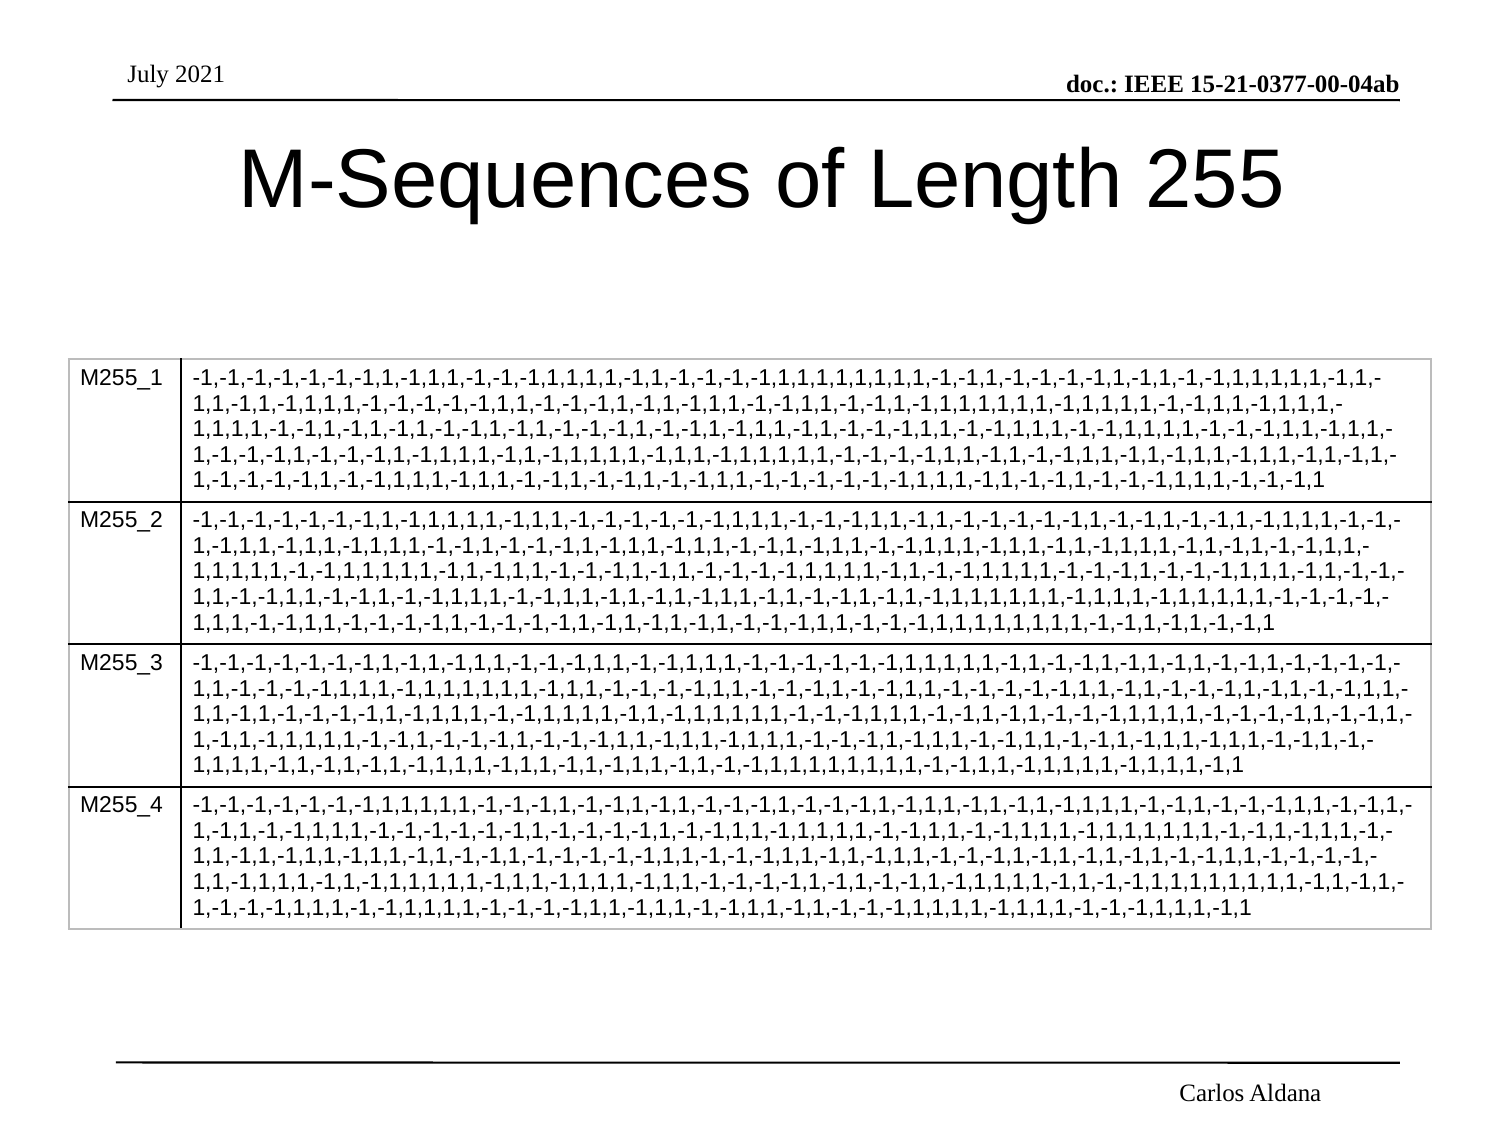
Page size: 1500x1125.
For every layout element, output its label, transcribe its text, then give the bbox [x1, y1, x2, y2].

table_cell M255_2 [70, 503, 180, 643]
table_cell -1,-1,-1,-1,-1,-1,-1,1,1,1,1,1,-1,-1,-1,1,-1,-1,1,-1,1,-1,-1,-1,1,-1,-1,-1,1,-1,1,1,-1,1,-1,1,-1,1,1,1,-1,-1,1,-1,-1,-1,1,1,-1,-1,1,-1,-1,1,-1,-1,1,1,1,-1,-1,-1,-1,-1,-1,1,-1,-1,-1,-1,1,-1,-1,1,1,-1,1,1,1,1,-1,-1,1,1,-1,-1,1,1,1,-1,1,1,1,1,1,1,-1,-1,1,-1,1,1,-1,-1,1,-1,1,-1,1,1,-1,1,1,-1,1,-1,-1,1,-1,-1,-1,-1,-1,1,1,-1,-1,-1,1,1,-1,1,-1,1,1,-1,-1,-1,1,-1,1,-1,1,-1,1,-1,-1,1,1,-1,-1,-1,-1,-1,1,-1,1,1,1,-1,1,-1,1,1,1,1,1,-1,1,1,-1,1,1,1,-1,1,1,-1,-1,-1,-1,1,-1,1,-1,-1,1,-1,1,1,1,1,-1,1,-1,-1,1,1,1,1,1,1,1,1,-1,1,-1,1,-1,-1,-1,-1,1,1,1,-1,-1,1,1,1,1,-1,-1,-1,-1,1,1,-1,1,1,-1,-1,1,1,-1,1,-1,-1,-1,1,1,1,1,-1,1,1,1,-1,-1,-1,1,1,1,-1,1 [182, 788, 1430, 928]
table_header -1,-1,-1,-1,-1,-1,-1,1,-1,1,1,-1,-1,-1,1,1,1,1,-1,1,-1,-1,-1,-1,1,1,1,1,1,1,1,1,-1,-1,1,-1,-1,-1,-1,1,-1,1,-1,-1,1,1,1,1,1,-1,1,-1,1,-1,1,-1,1,1,1,-1,-1,-1,-1,-1,1,1,-1,-1,-1,1,-1,1,-1,1,1,-1,-1,1,1,-1,-1,1,-1,1,1,1,1,1,1,-1,1,1,1,1,-1,-1,1,1,-1,1,1,1,-1,1,1,1,-1,-1,1,-1,1,-1,1,-1,-1,1,-1,1,-1,-1,-1,1,-1,-1,1,-1,1,1,-1,1,-1,-1,-1,1,1,-1,-1,1,1,1,-1,-1,1,1,1,1,-1,-1,-1,1,1,-1,1,1,-1,-1,-1,-1,1,-1,-1,-1,1,-1,1,1,1,-1,1,-1,1,1,1,1,-1,1,1,-1,1,1,1,1,1,-1,-1,-1,-1,1,1,-1,1,-1,-1,1,1,-1,1,-1,1,1,-1,1,1,-1,1,-1,1,-1,-1,-1,-1,-1,1,-1,-1,1,1,1,-1,1,1,-1,-1,1,-1,-1,1,-1,-1,1,1,-1,-1,-1,-1,-1,-1,1,1,1,-1,1,-1,-1,1,-1,-1,-1,1,1,1,-1,-1,-1,1 [182, 360, 1430, 501]
table_cell M255_3 [70, 645, 180, 786]
table_header M255_1 [70, 360, 180, 501]
table_cell M255_4 [70, 788, 180, 928]
table_cell -1,-1,-1,-1,-1,-1,-1,1,-1,1,-1,1,1,-1,-1,-1,1,1,-1,-1,1,1,1,-1,-1,-1,-1,-1,-1,1,1,1,1,1,-1,1,-1,-1,1,-1,1,-1,1,-1,-1,1,-1,-1,-1,-1,-1,1,-1,-1,-1,-1,1,1,1,-1,1,1,1,1,1,1,-1,1,1,-1,-1,-1,-1,1,1,-1,-1,-1,1,-1,-1,1,1,-1,-1,-1,-1,-1,1,1,-1,1,-1,-1,-1,1,-1,1,-1,-1,1,1,-1,1,-1,1,-1,-1,-1,-1,1,-1,1,1,1,-1,-1,1,1,1,1,-1,1,-1,1,1,1,1,1,-1,-1,-1,1,1,1,-1,-1,1,-1,1,-1,-1,-1,1,1,1,1,-1,-1,-1,-1,1,-1,-1,1,-1,-1,1,-1,1,1,1,1,-1,-1,1,-1,-1,-1,1,-1,-1,-1,1,1,-1,1,1,-1,1,1,1,-1,-1,-1,1,-1,1,1,-1,-1,1,1,-1,-1,1,-1,1,1,-1,1,1,-1,-1,1,-1,-1,1,1,1,-1,1,-1,1,-1,1,-1,1,1,1,-1,1,1,-1,1,-1,1,1,-1,1,-1,-1,1,1,1,1,1,1,1,1,-1,-1,1,1,-1,1,1,1,1,-1,1,1,1,-1,1 [182, 645, 1430, 786]
title M-Sequences of Length 255 [125, 112, 1399, 237]
table_cell -1,-1,-1,-1,-1,-1,-1,1,-1,1,1,1,1,-1,1,1,-1,-1,-1,-1,-1,-1,1,1,1,-1,-1,-1,1,1,-1,1,-1,-1,-1,-1,-1,1,-1,-1,1,-1,-1,1,-1,1,1,1,-1,-1,-1,-1,1,1,-1,1,1,-1,1,1,1,-1,-1,1,-1,-1,-1,1,-1,1,1,-1,1,1,-1,-1,1,-1,1,1,-1,-1,1,1,1,-1,1,1,-1,1,-1,1,1,1,-1,1,-1,1,-1,-1,1,1,-1,1,1,1,1,-1,-1,1,1,1,1,1,-1,1,-1,1,1,-1,-1,-1,1,-1,1,-1,-1,-1,-1,1,1,1,1,-1,1,-1,-1,1,1,1,1,-1,-1,-1,1,-1,-1,-1,1,1,1,-1,1,-1,-1,-1,1,-1,-1,1,1,-1,-1,1,-1,-1,1,1,1,-1,-1,1,1,-1,1,-1,1,-1,1,1,-1,1,-1,-1,1,-1,1,-1,1,1,1,1,1,1,-1,1,1,1,-1,1,1,1,1,1,-1,-1,-1,-1,-1,1,1,-1,-1,1,1,-1,-1,-1,-1,1,-1,-1,-1,-1,1,-1,1,-1,1,-1,1,-1,-1,-1,1,1,-1,-1,-1,1,1,1,1,1,1,1,1,-1,-1,1,-1,1,-1,-1,1 [182, 503, 1430, 643]
